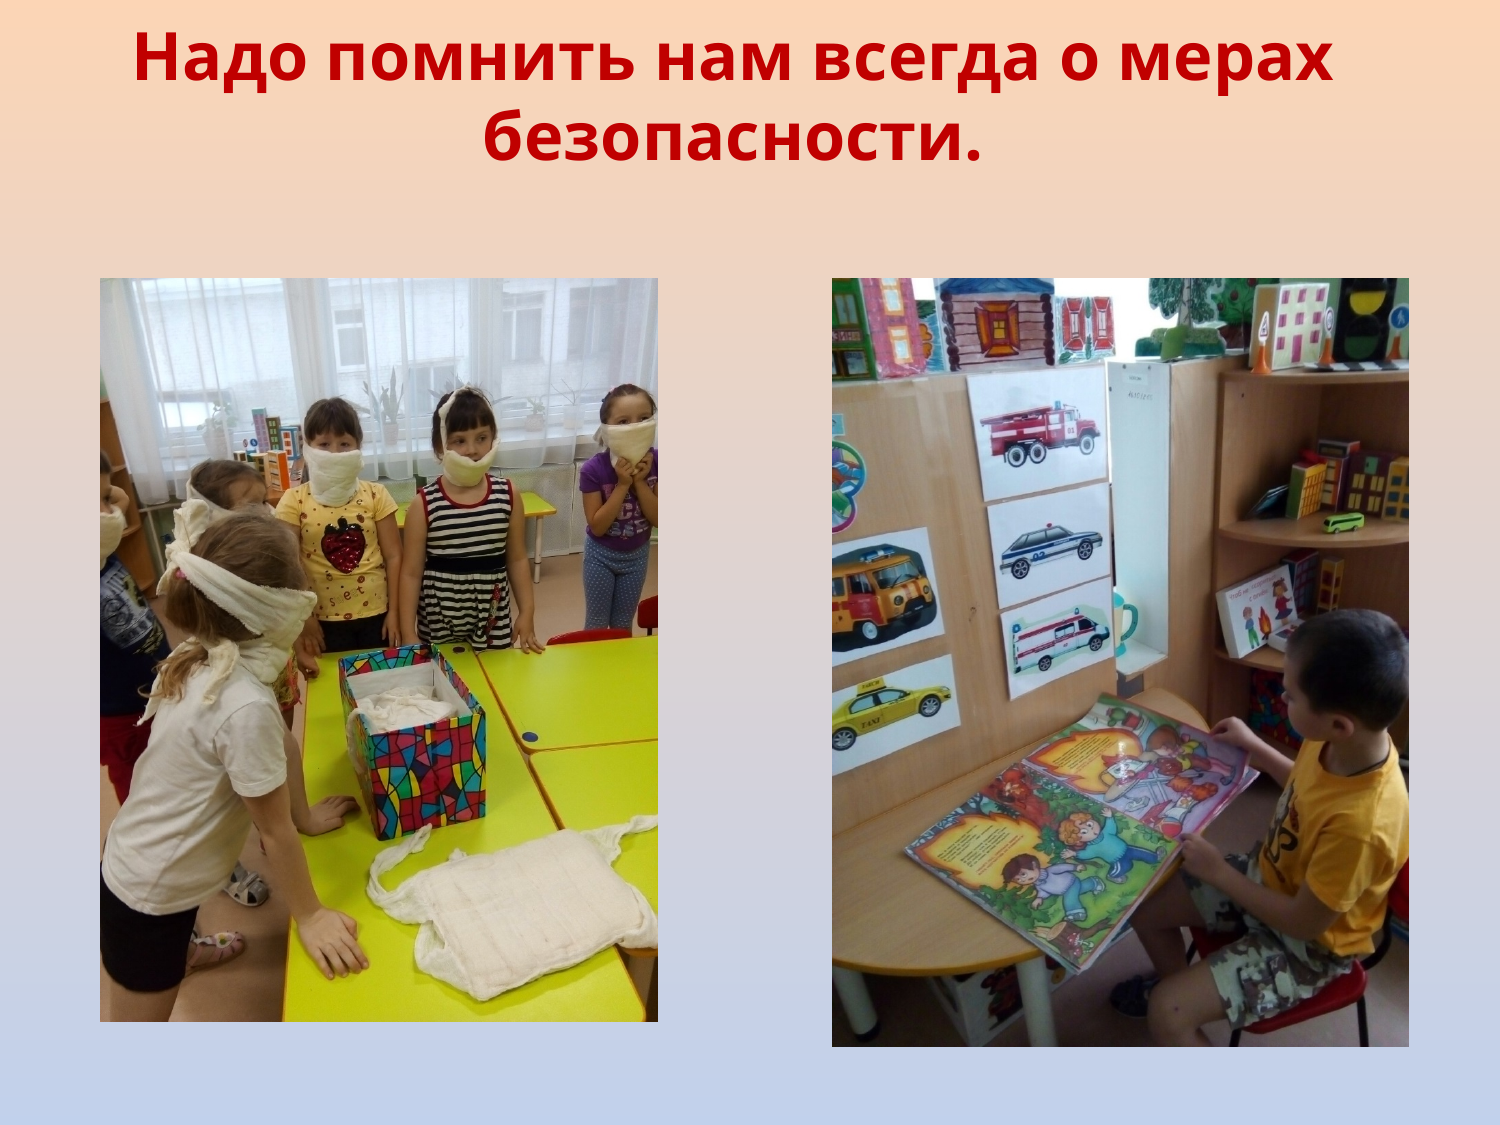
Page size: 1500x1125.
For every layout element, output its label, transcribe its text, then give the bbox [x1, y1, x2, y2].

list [100, 278, 658, 1022]
picture [832, 278, 1409, 1047]
title Надо помнить нам всегда о мерах безопасности. [58, 0, 1409, 188]
